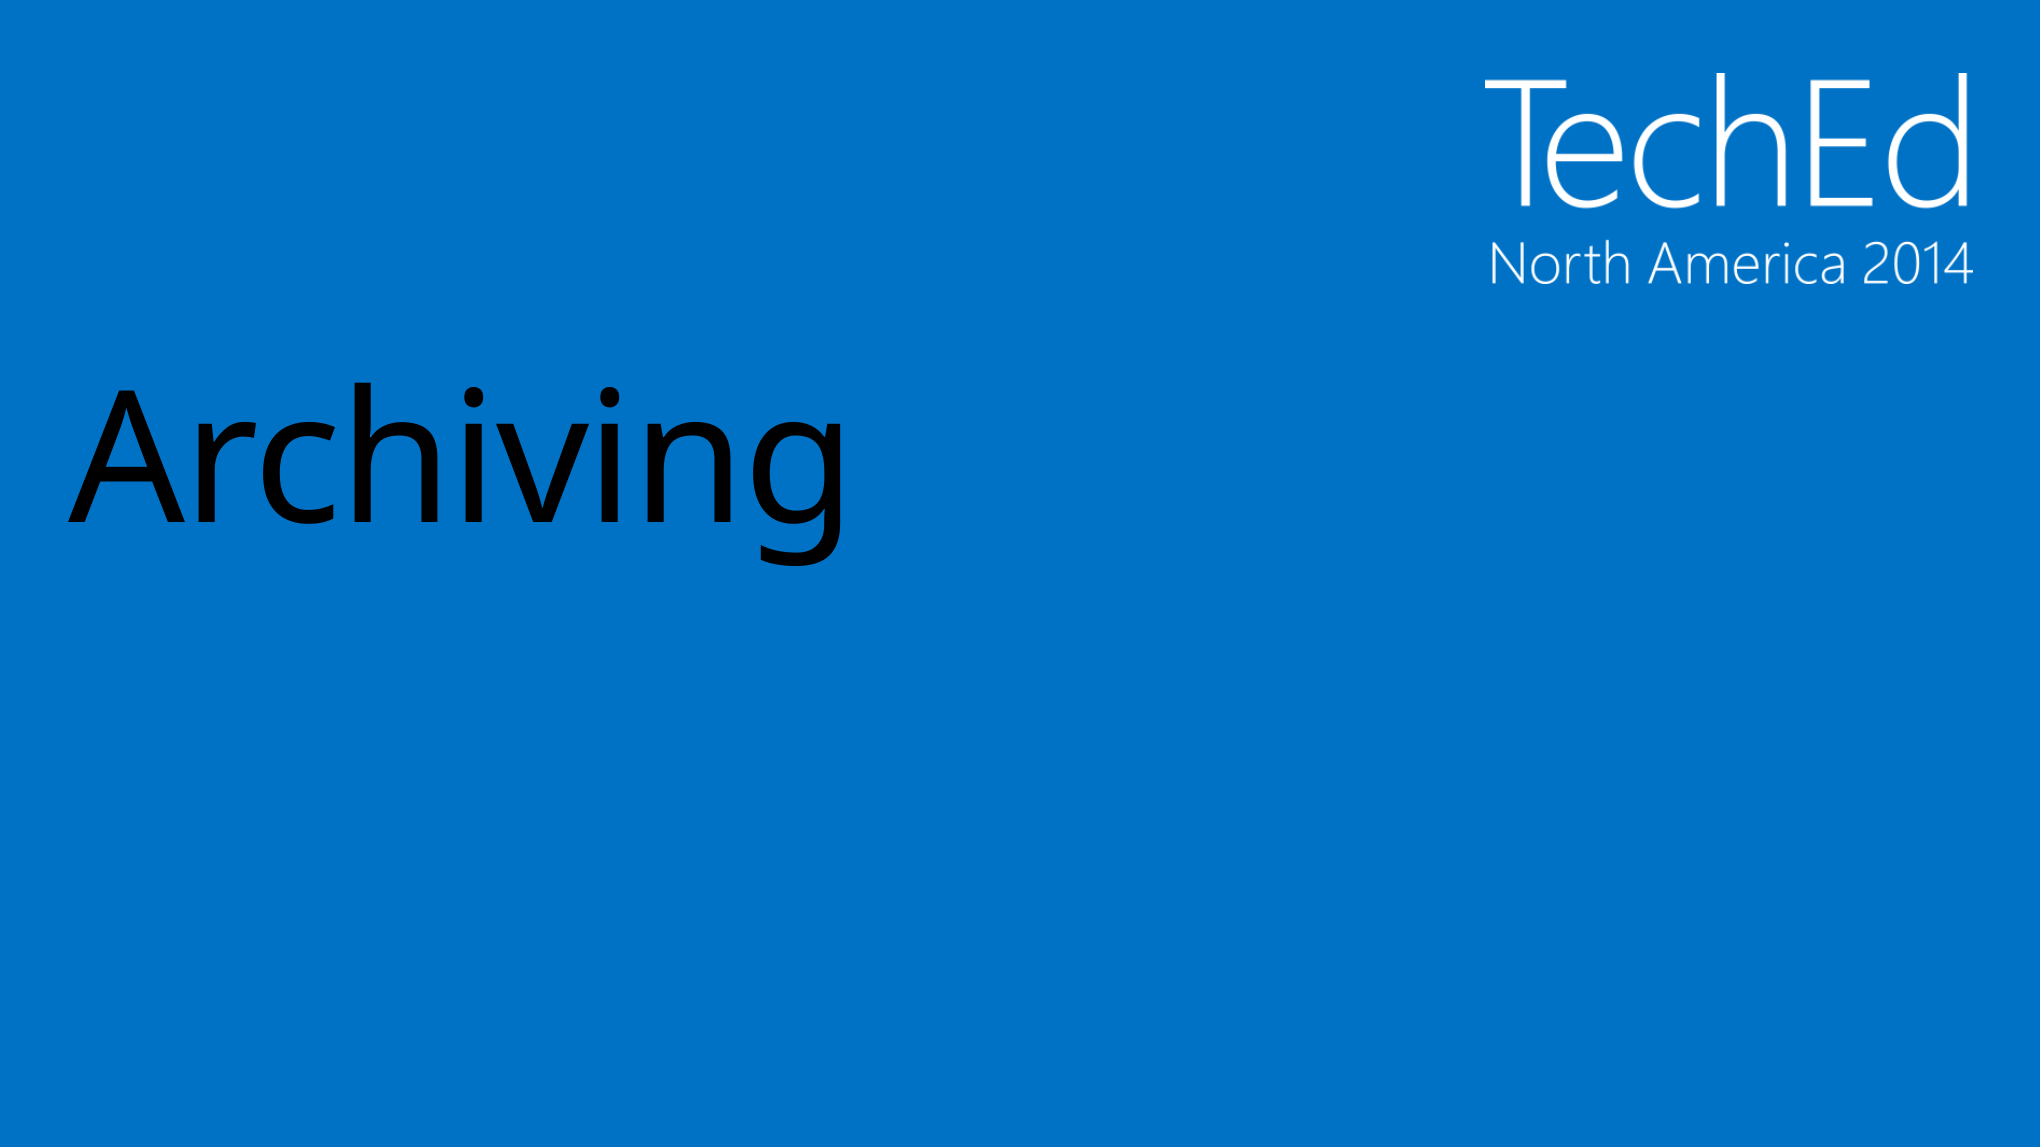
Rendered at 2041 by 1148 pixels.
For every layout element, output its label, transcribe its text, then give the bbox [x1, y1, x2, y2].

picture [1485, 73, 1973, 284]
title Archiving [45, 348, 1996, 650]
